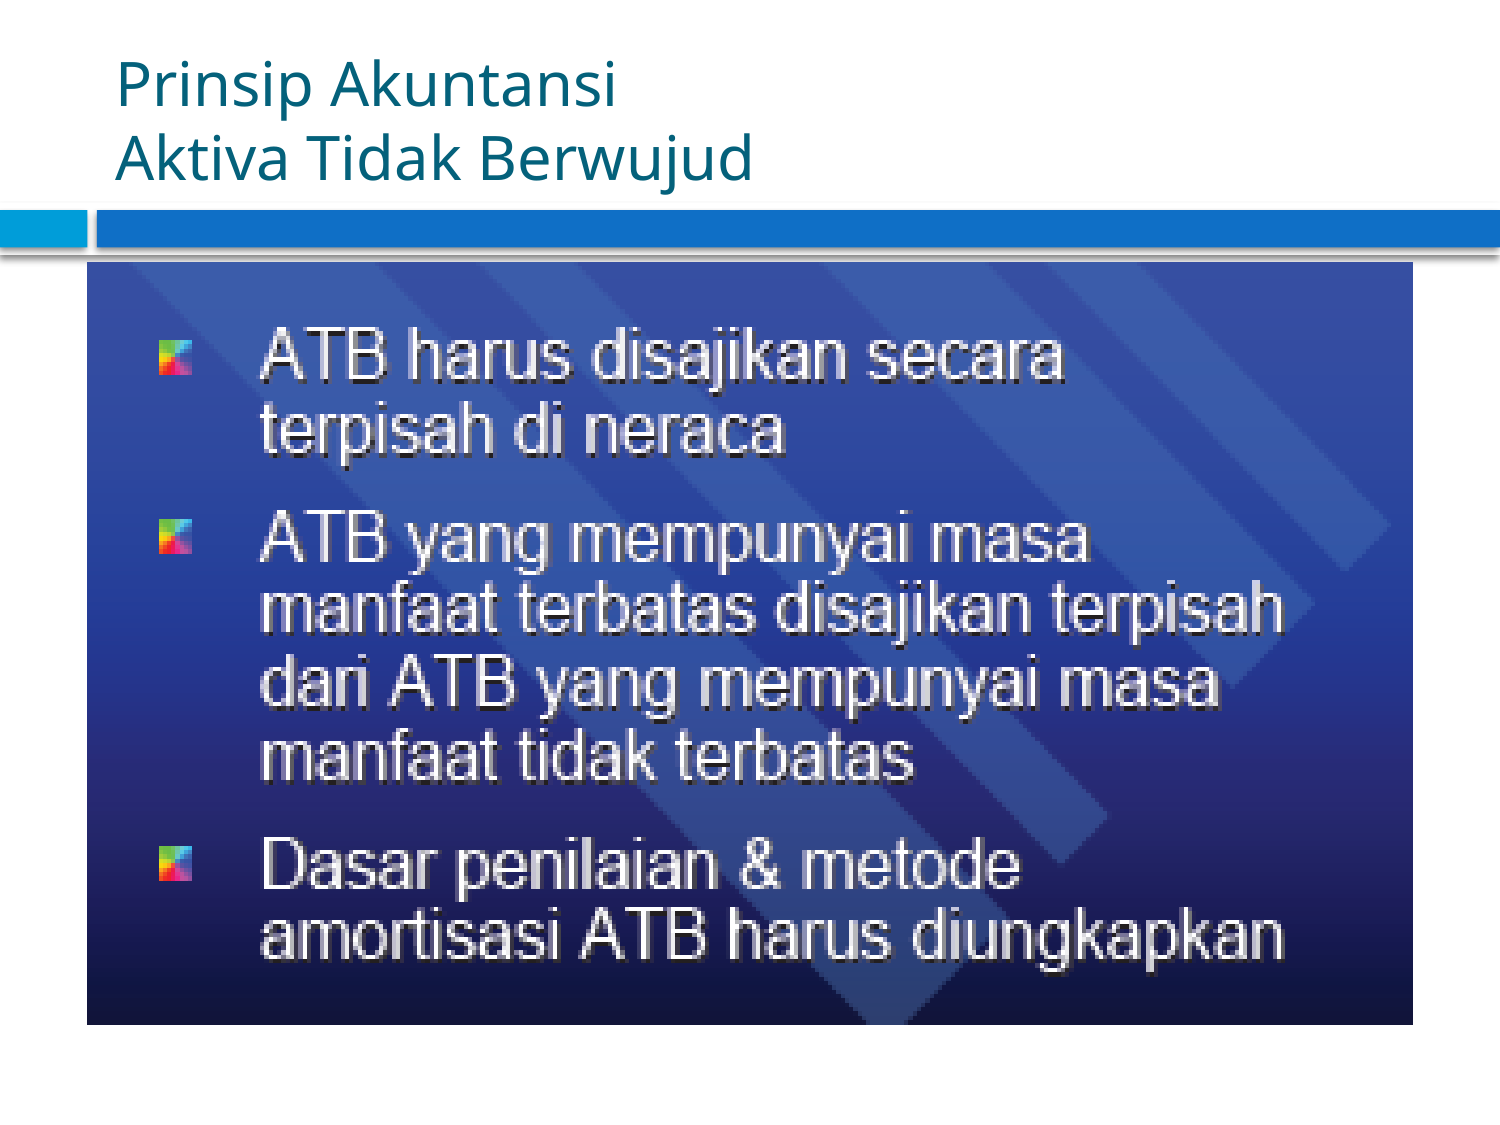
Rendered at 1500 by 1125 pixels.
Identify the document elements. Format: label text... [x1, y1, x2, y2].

picture [87, 262, 1413, 1026]
title Prinsip Akuntansi Aktiva Tidak Berwujud [100, 37, 1438, 200]
